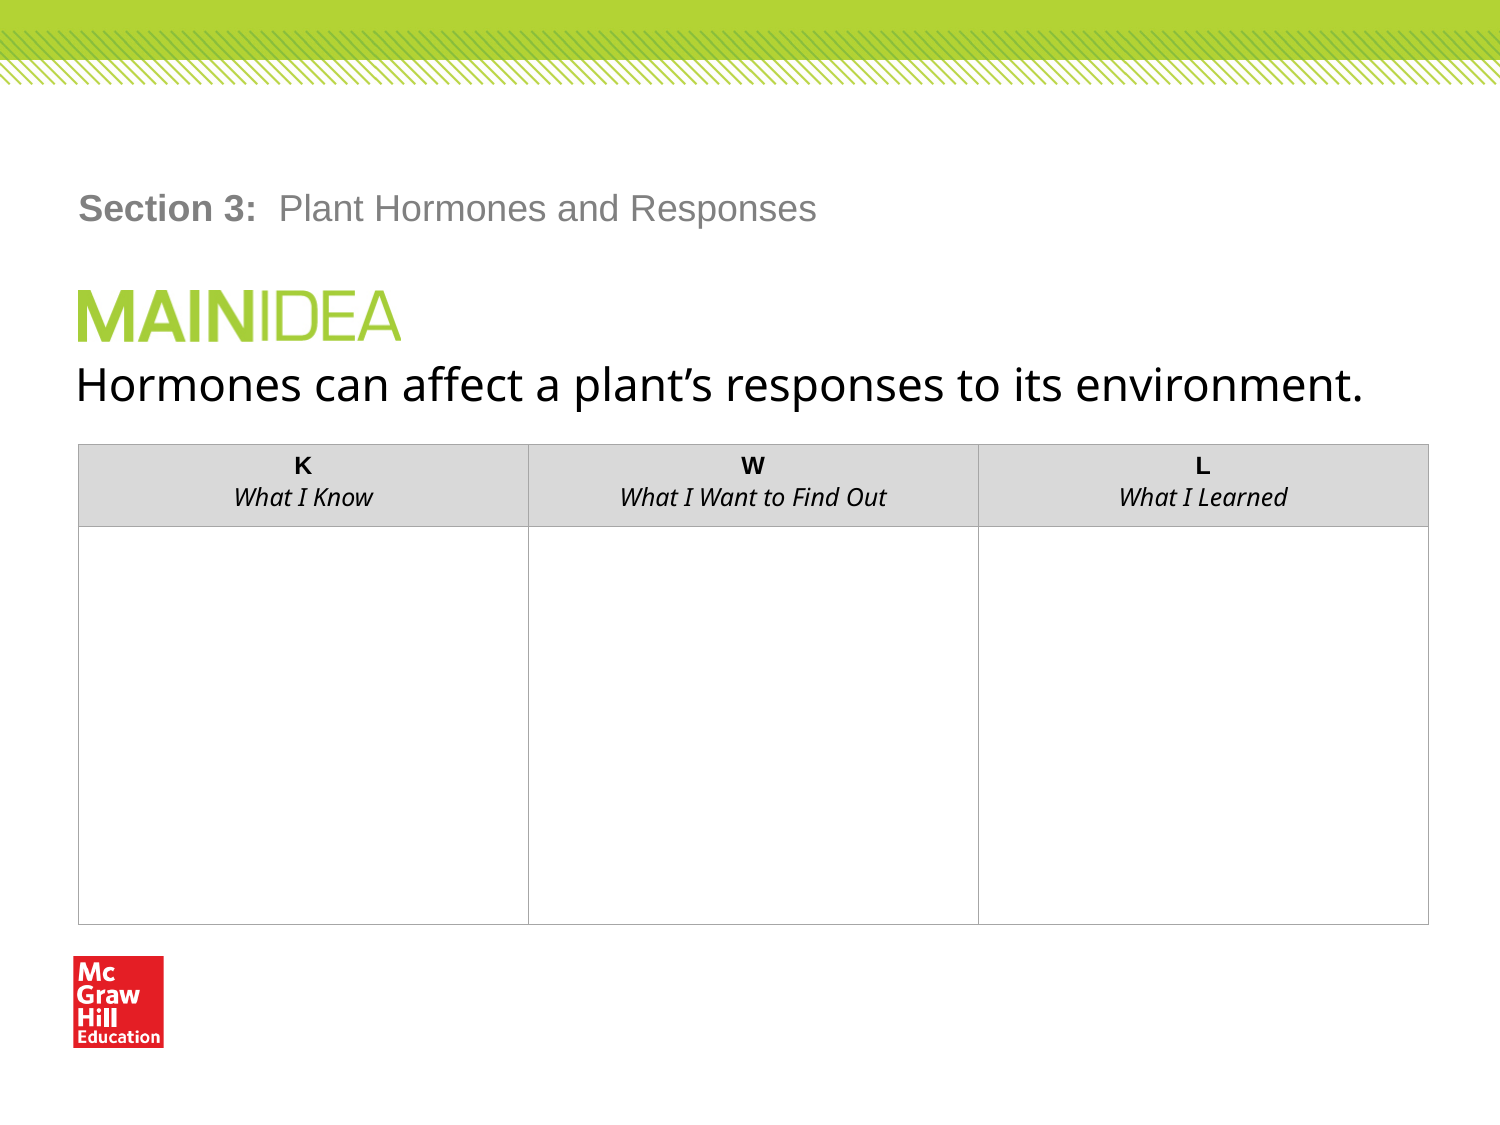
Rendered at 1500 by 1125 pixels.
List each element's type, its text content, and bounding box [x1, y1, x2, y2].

table_header K What I Know [79, 445, 528, 526]
table_header W What I Want to Find Out [529, 445, 978, 526]
table_cell [79, 527, 528, 924]
table_header L What I Learned [979, 445, 1428, 526]
picture [0, 0, 1500, 86]
table_cell [979, 527, 1428, 924]
picture [78, 290, 401, 342]
picture [73, 956, 164, 1048]
table_cell [529, 527, 978, 924]
title Section 3: Plant Hormones and Responses [78, 183, 1430, 244]
list Hormones can affect a plant’s responses to its environment. [75, 355, 1425, 1040]
